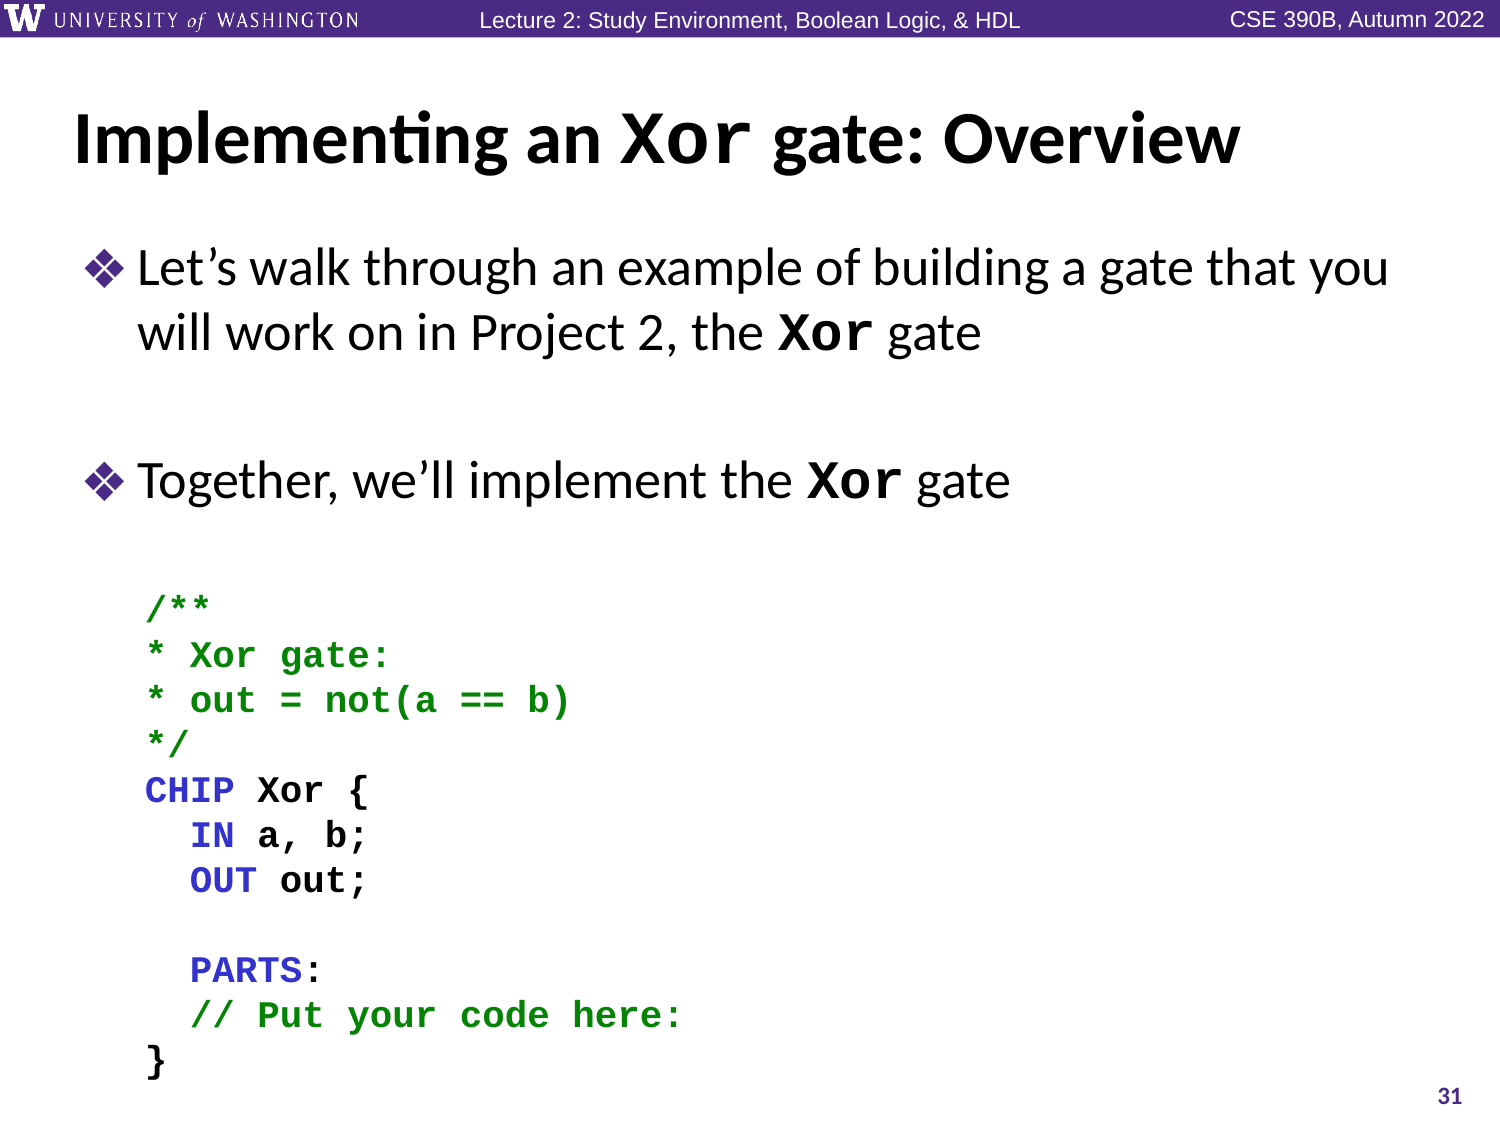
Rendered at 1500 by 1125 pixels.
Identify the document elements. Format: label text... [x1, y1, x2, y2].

picture [4, 4, 358, 32]
title Implementing an Xor gate: Overview [58, 71, 1438, 197]
text_box /** * Xor gate: * out = not(a == b) */ CHIP Xor { IN a, b; OUT out; PARTS: // Put your code here: } [129, 537, 1500, 1125]
slide_number 31 [1400, 1065, 1500, 1125]
list Let’s walk through an example of building a gate that you will work on in Project 2, the Xor gate Together, we’ll implement the Xor gate [65, 223, 1481, 626]
